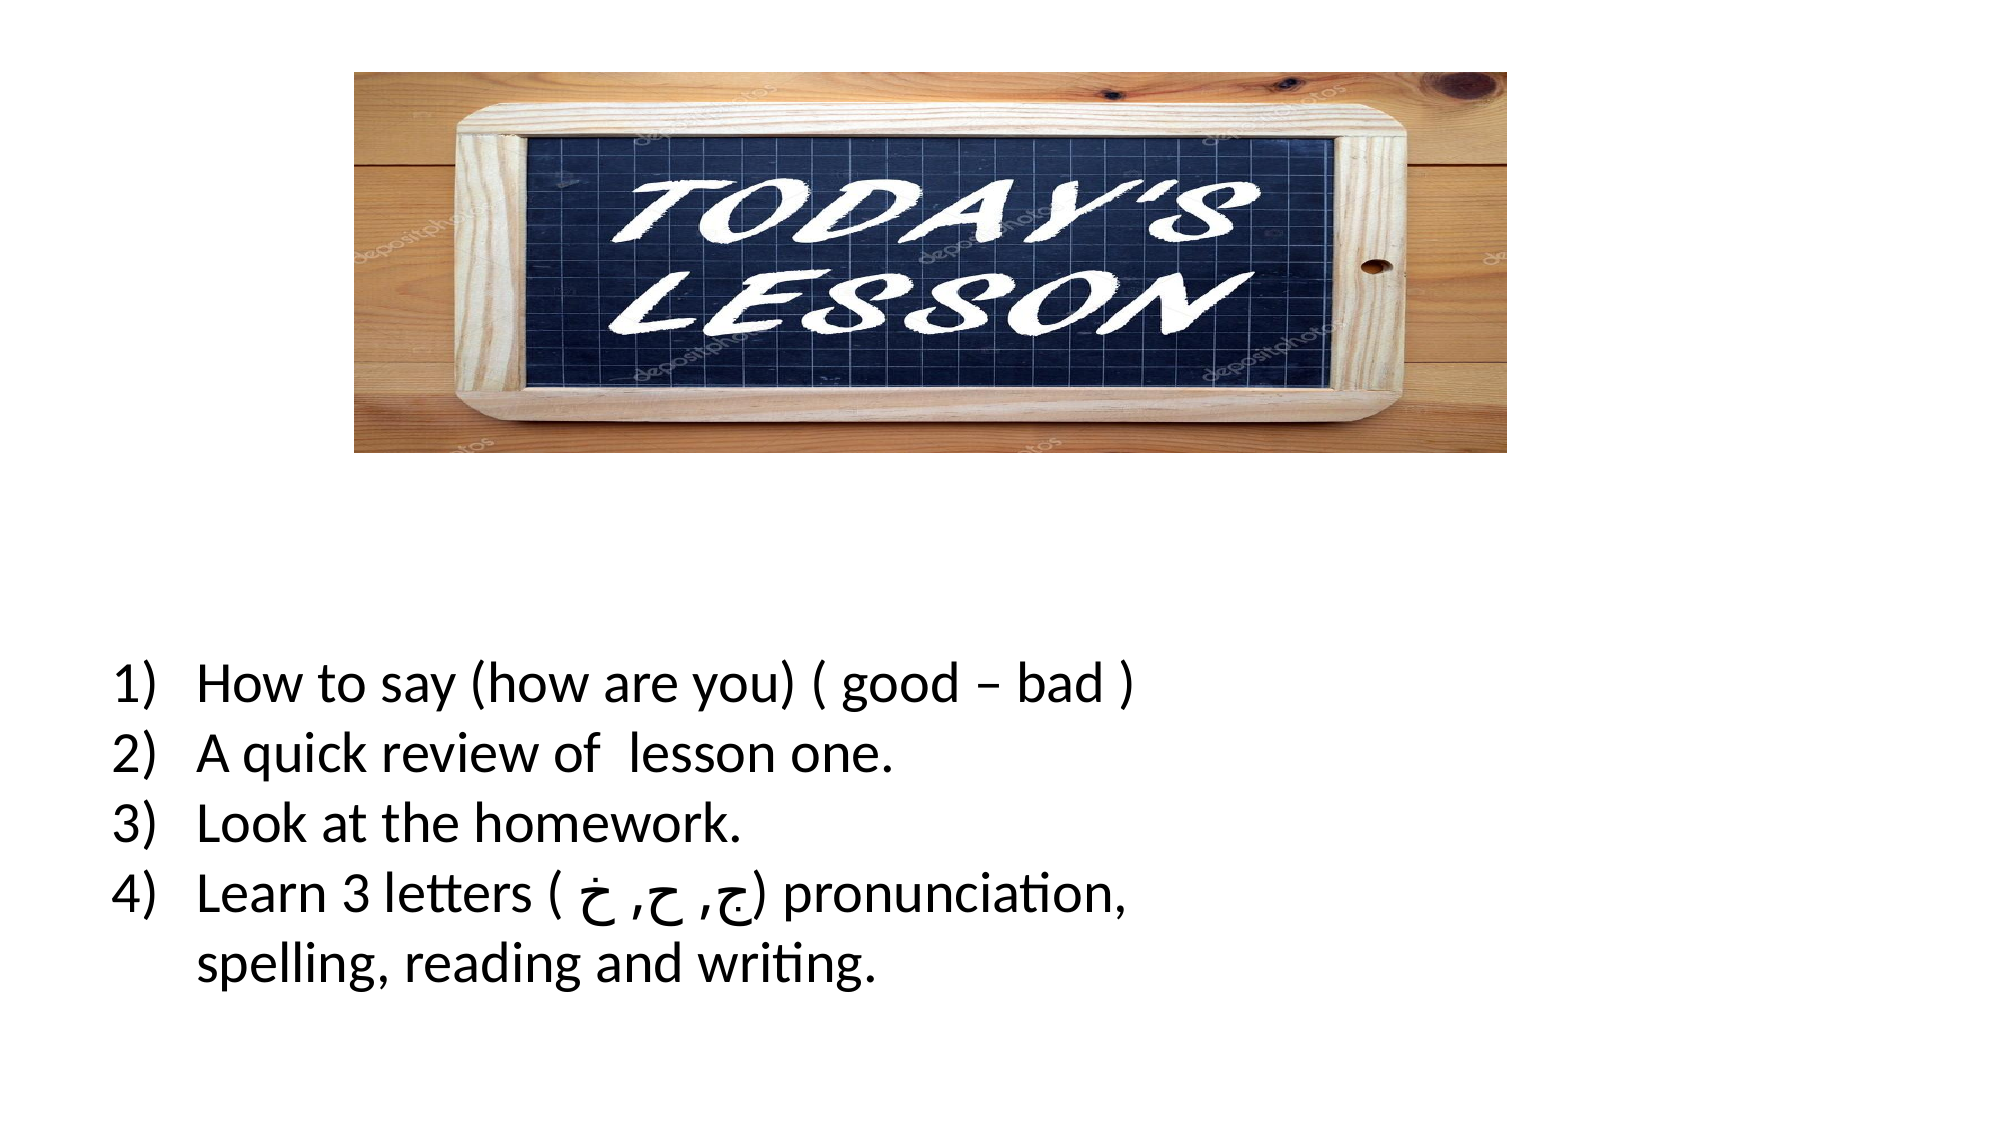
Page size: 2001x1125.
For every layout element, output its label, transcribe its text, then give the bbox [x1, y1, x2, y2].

text_box How to say (how are you) ( good – bad ) A quick review of lesson one. Look at the homework. Learn 3 letters ( ج, ح, خ) pronunciation, spelling, reading and writing. [96, 591, 1224, 1002]
picture [354, 72, 1507, 453]
